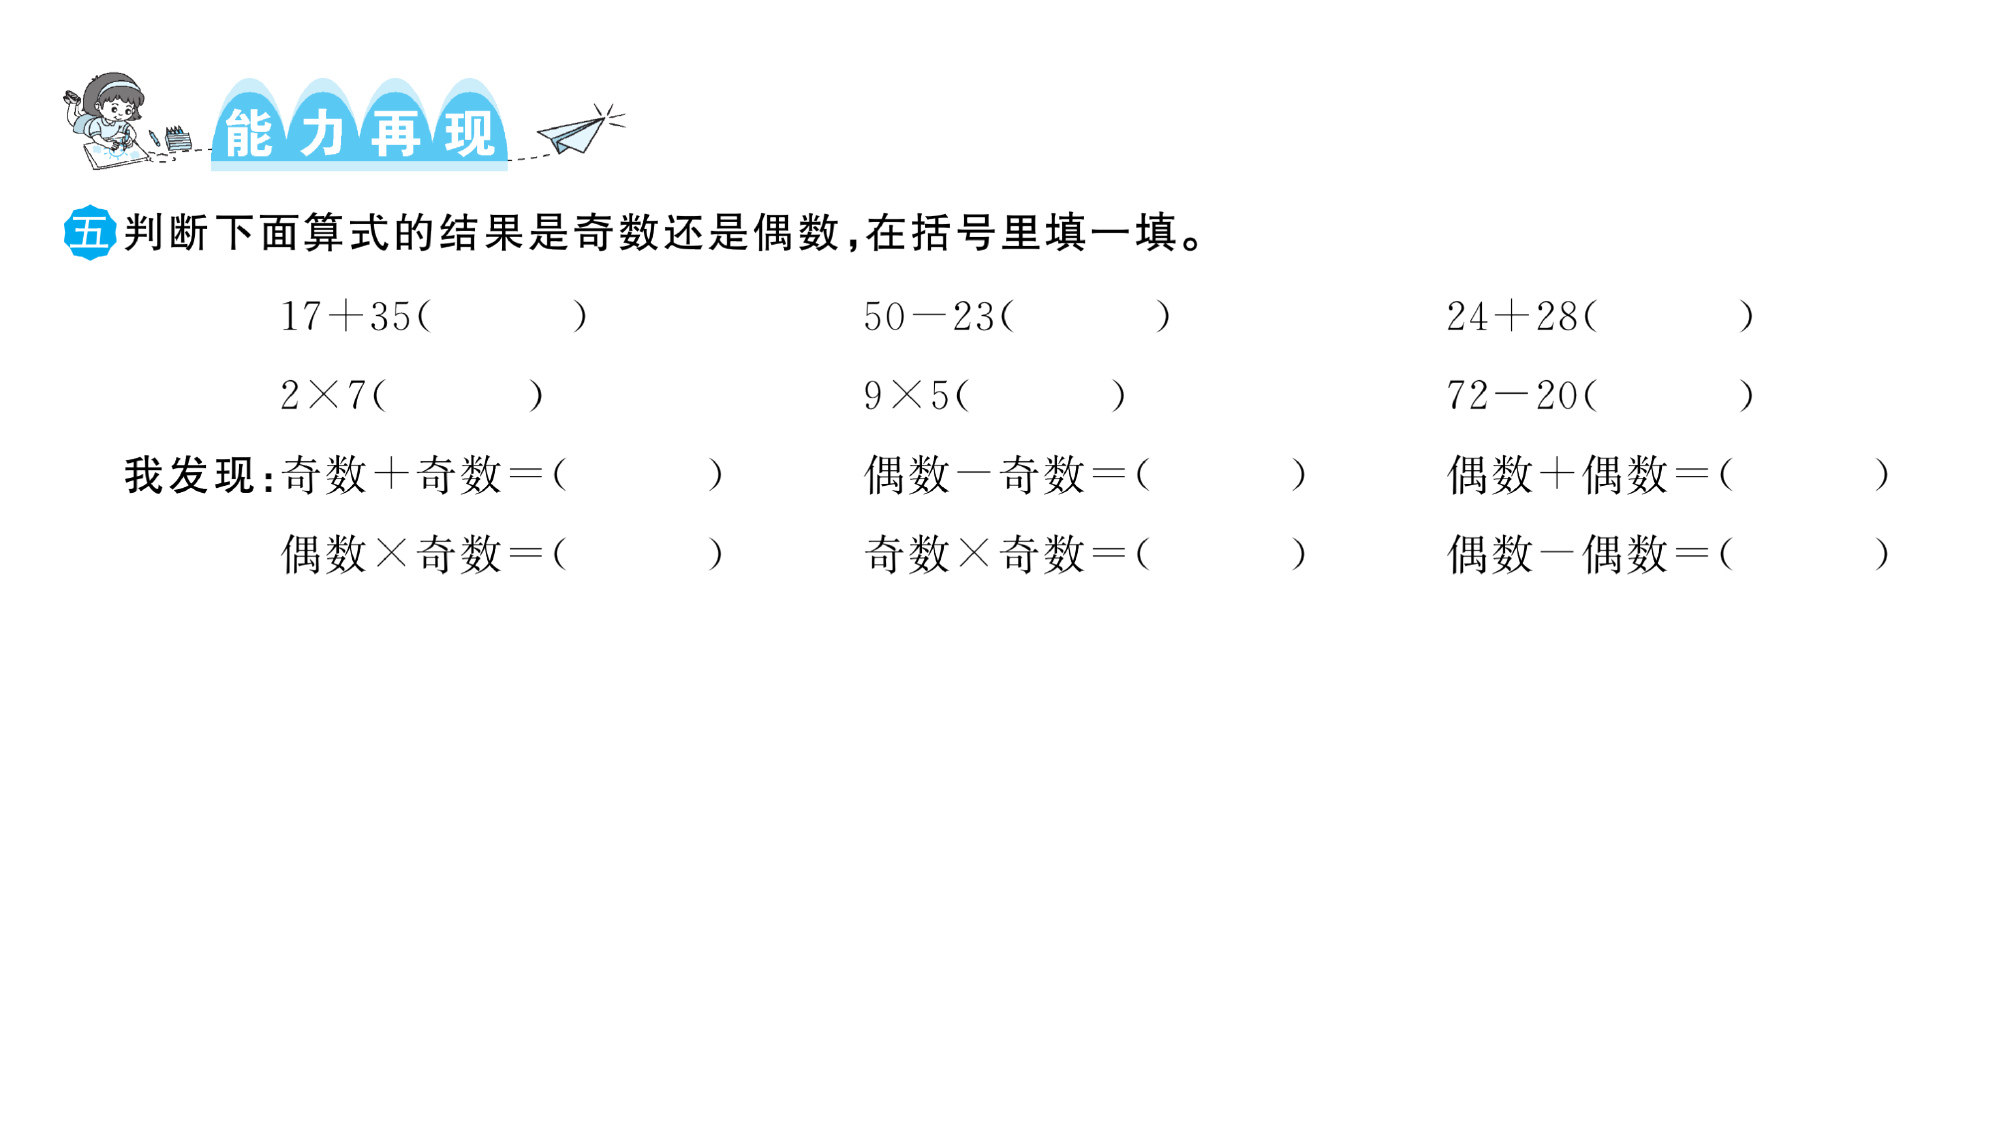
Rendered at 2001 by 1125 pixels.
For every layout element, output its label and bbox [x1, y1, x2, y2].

picture [58, 58, 1949, 629]
